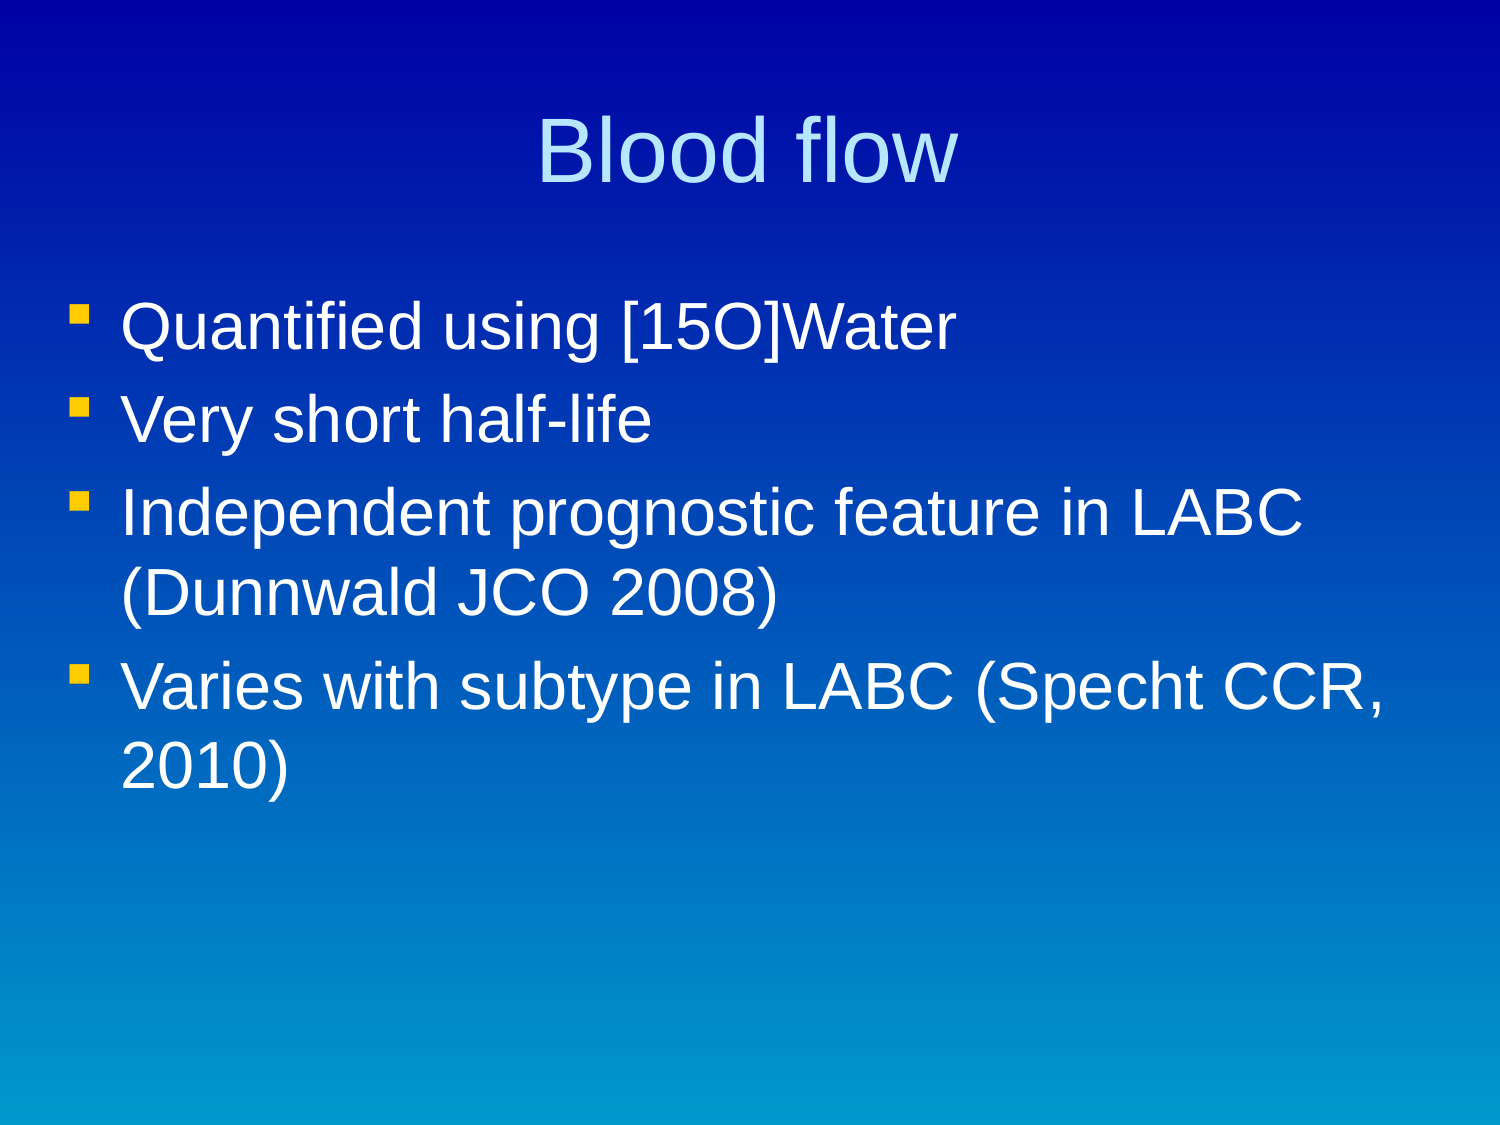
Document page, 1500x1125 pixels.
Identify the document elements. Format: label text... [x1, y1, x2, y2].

list Quantified using [15O]Water Very short half-life Independent prognostic feature in LABC (Dunnwald JCO 2008) Varies with subtype in LABC (Specht CCR, 2010) [49, 274, 1451, 1001]
title Blood flow [49, 37, 1446, 256]
